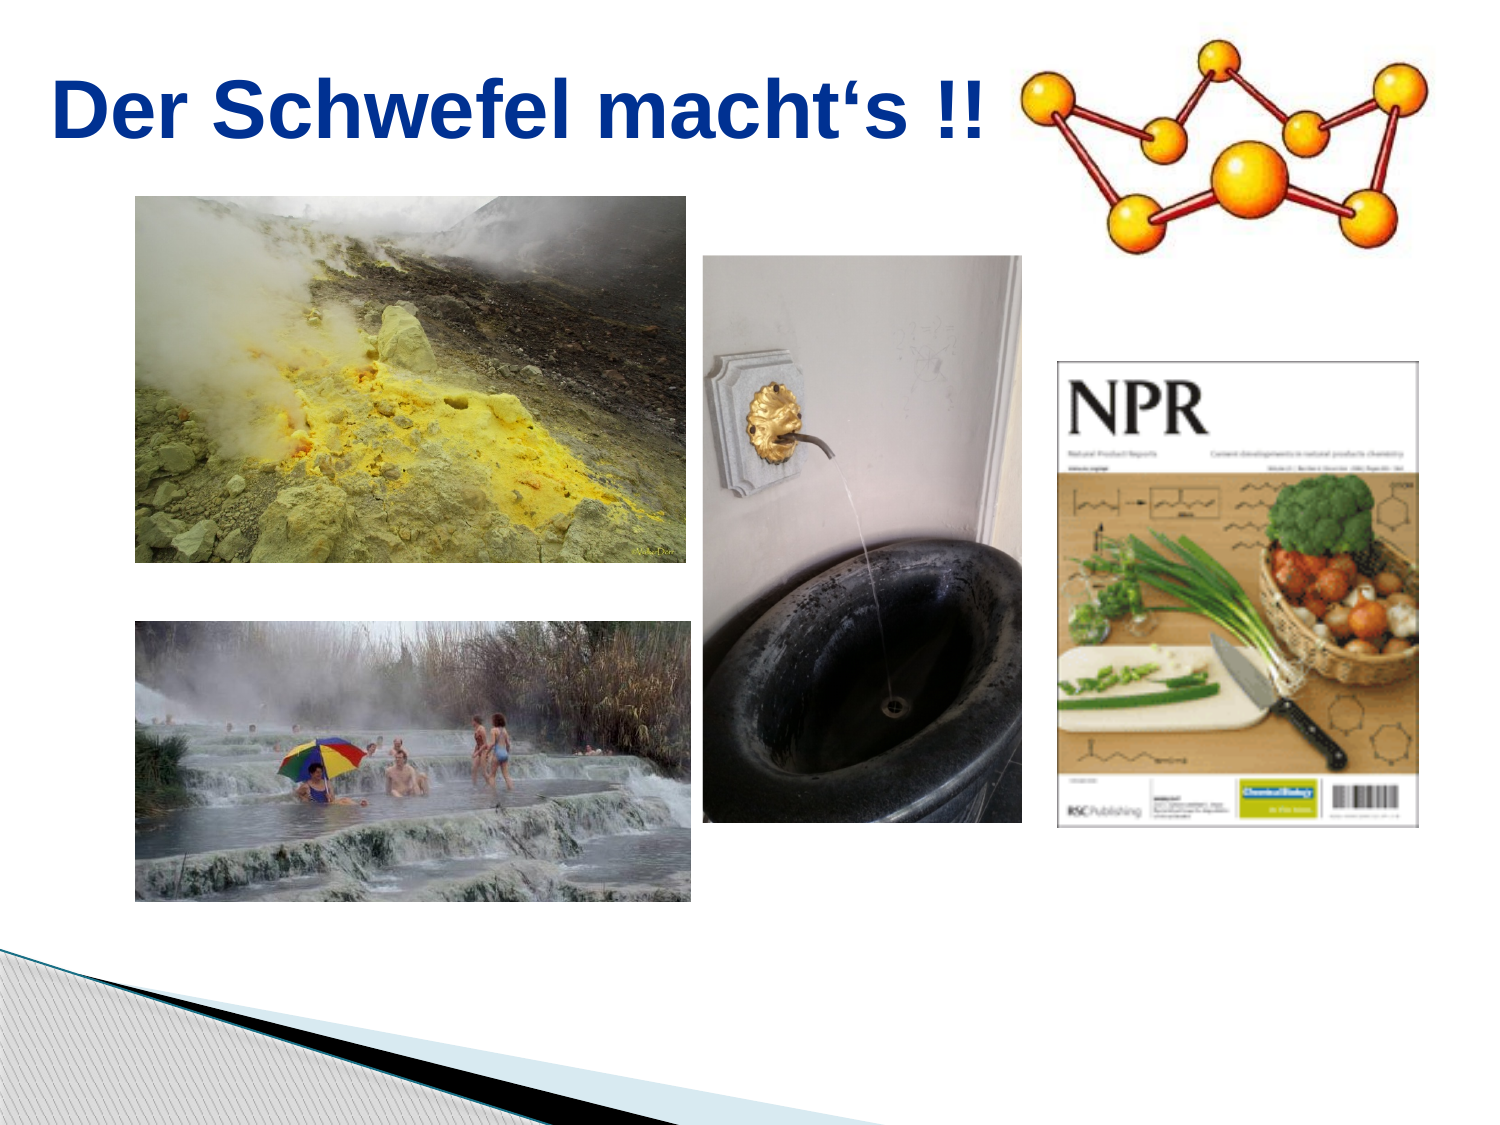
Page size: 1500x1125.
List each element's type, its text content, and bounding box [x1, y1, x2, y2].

title Der Schwefel macht‘s !! [5, 19, 991, 192]
picture [135, 0, 1448, 903]
